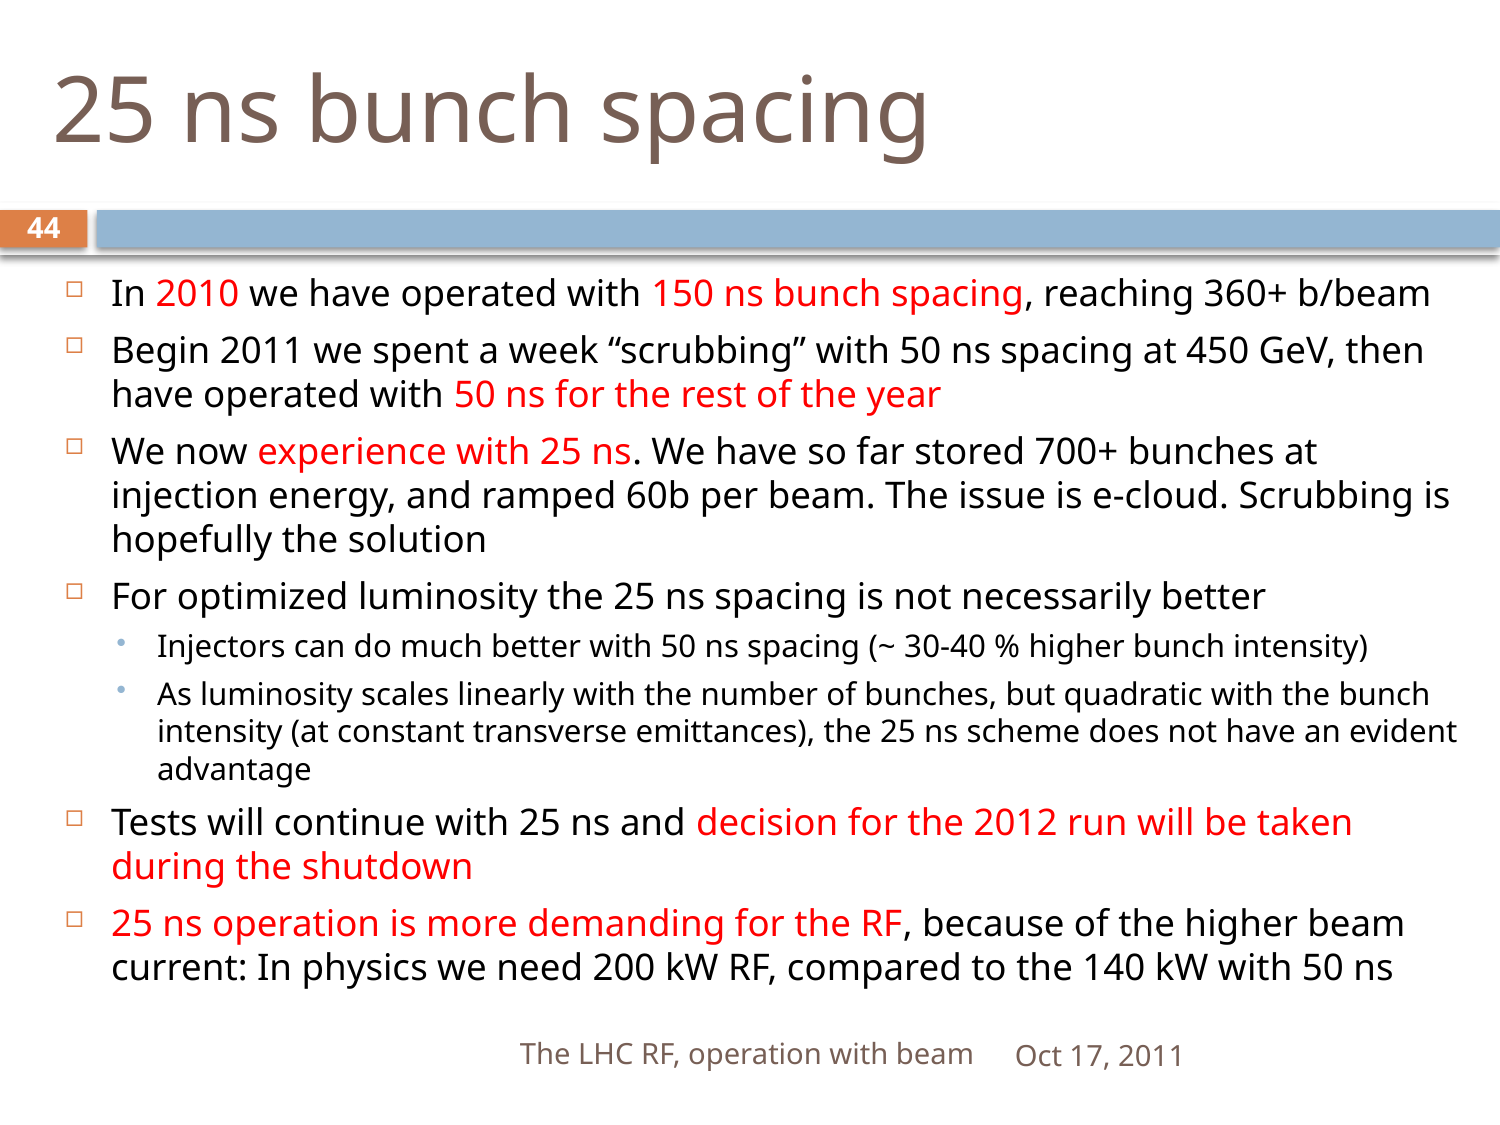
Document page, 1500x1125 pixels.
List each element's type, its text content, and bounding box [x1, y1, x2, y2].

footer The LHC RF, operation with beam [99, 1038, 990, 1085]
slide_number 44 [0, 208, 88, 249]
title 25 ns bunch spacing [37, 24, 1375, 188]
list In 2010 we have operated with 150 ns bunch spacing, reaching 360+ b/beam Begin 2011 we spent a week “scrubbing” with 50 ns spacing at 450 GeV, then have operated with 50 ns for the rest of the year We now experience with 25 ns. We have so far stored 700+ bunches at injection energy, and ramped 60b per beam. The issue is e-cloud. Scrubbing is hopefully the solution For optimized luminosity the 25 ns spacing is not necessarily better Injectors can do much better with 50 ns spacing (~ 30-40 % higher bunch intensity) As luminosity scales linearly with the number of bunches, but quadratic with the bunch intensity (at constant transverse emittances), the 25 ns scheme does not have an evident advantage Tests will continue with 25 ns and decision for the 2012 run will be taken during the shutdown 25 ns operation is more demanding for the RF, because of the higher beam current: In physics we need 200 kW RF, compared to the 140 kW with 50 ns [50, 262, 1475, 1038]
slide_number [999, 1038, 1438, 1085]
